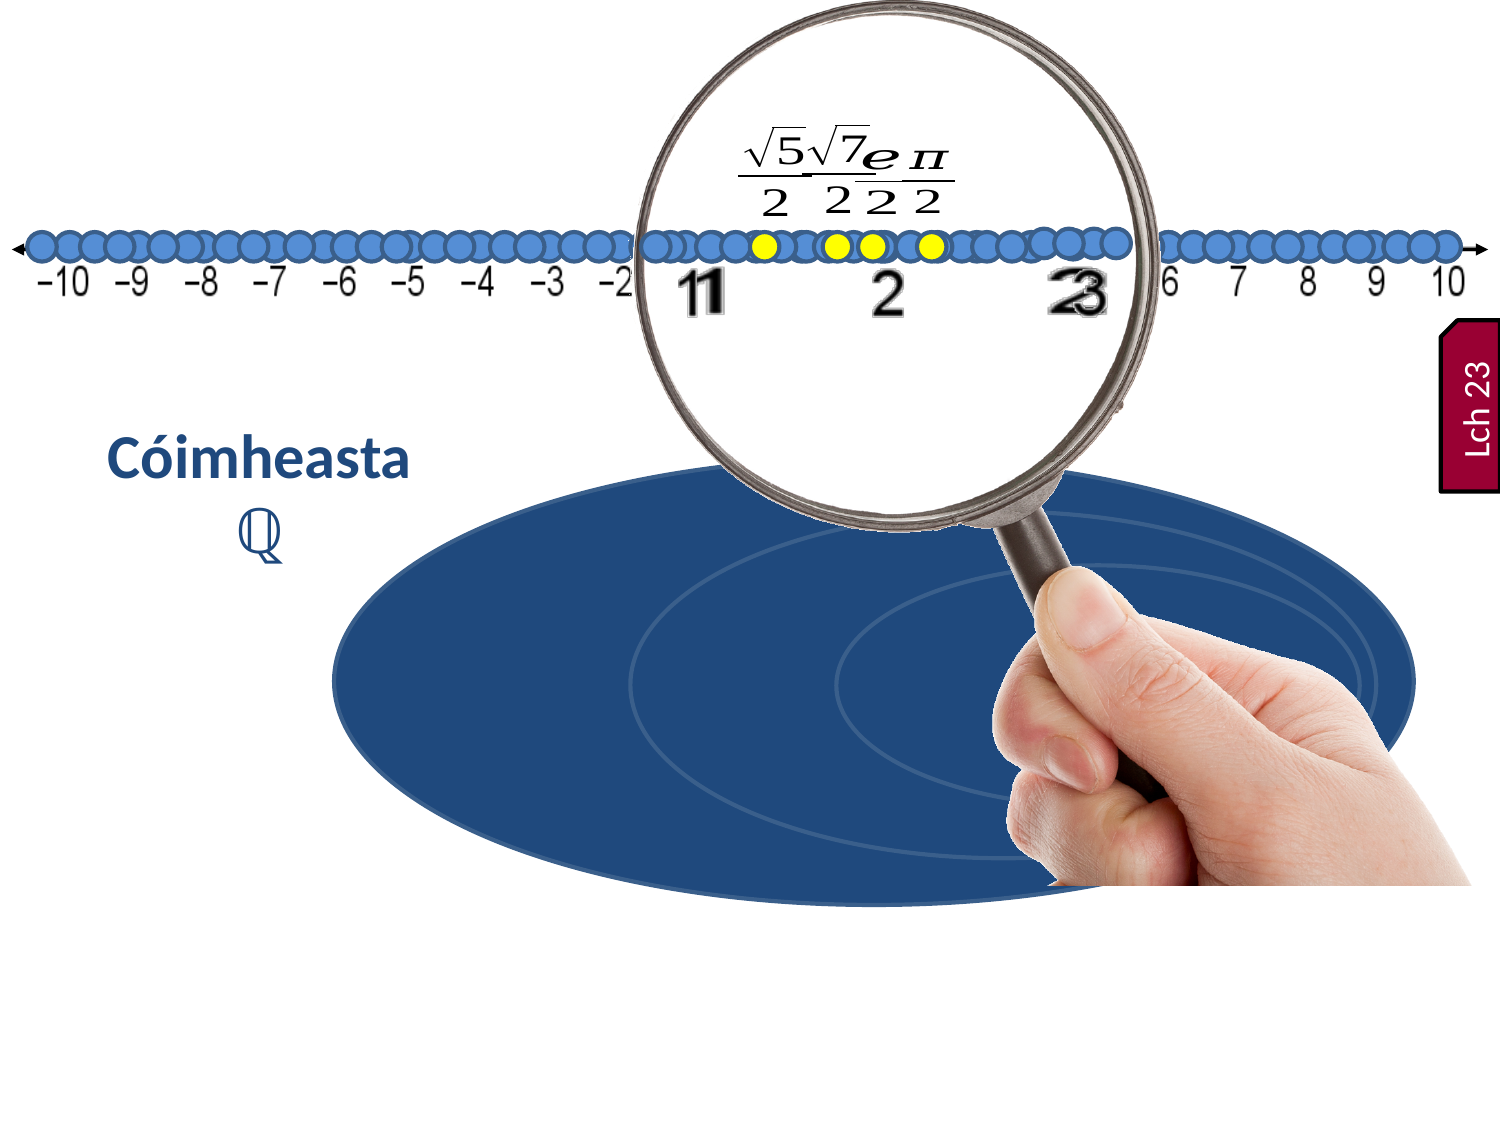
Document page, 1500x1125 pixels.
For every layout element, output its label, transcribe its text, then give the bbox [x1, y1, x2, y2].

text_box [698, 895, 1049, 908]
text_box Cóimheasta ℚ [84, 408, 435, 573]
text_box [1440, 189, 1500, 945]
text_box [331, 481, 622, 882]
picture [20, 0, 1480, 886]
